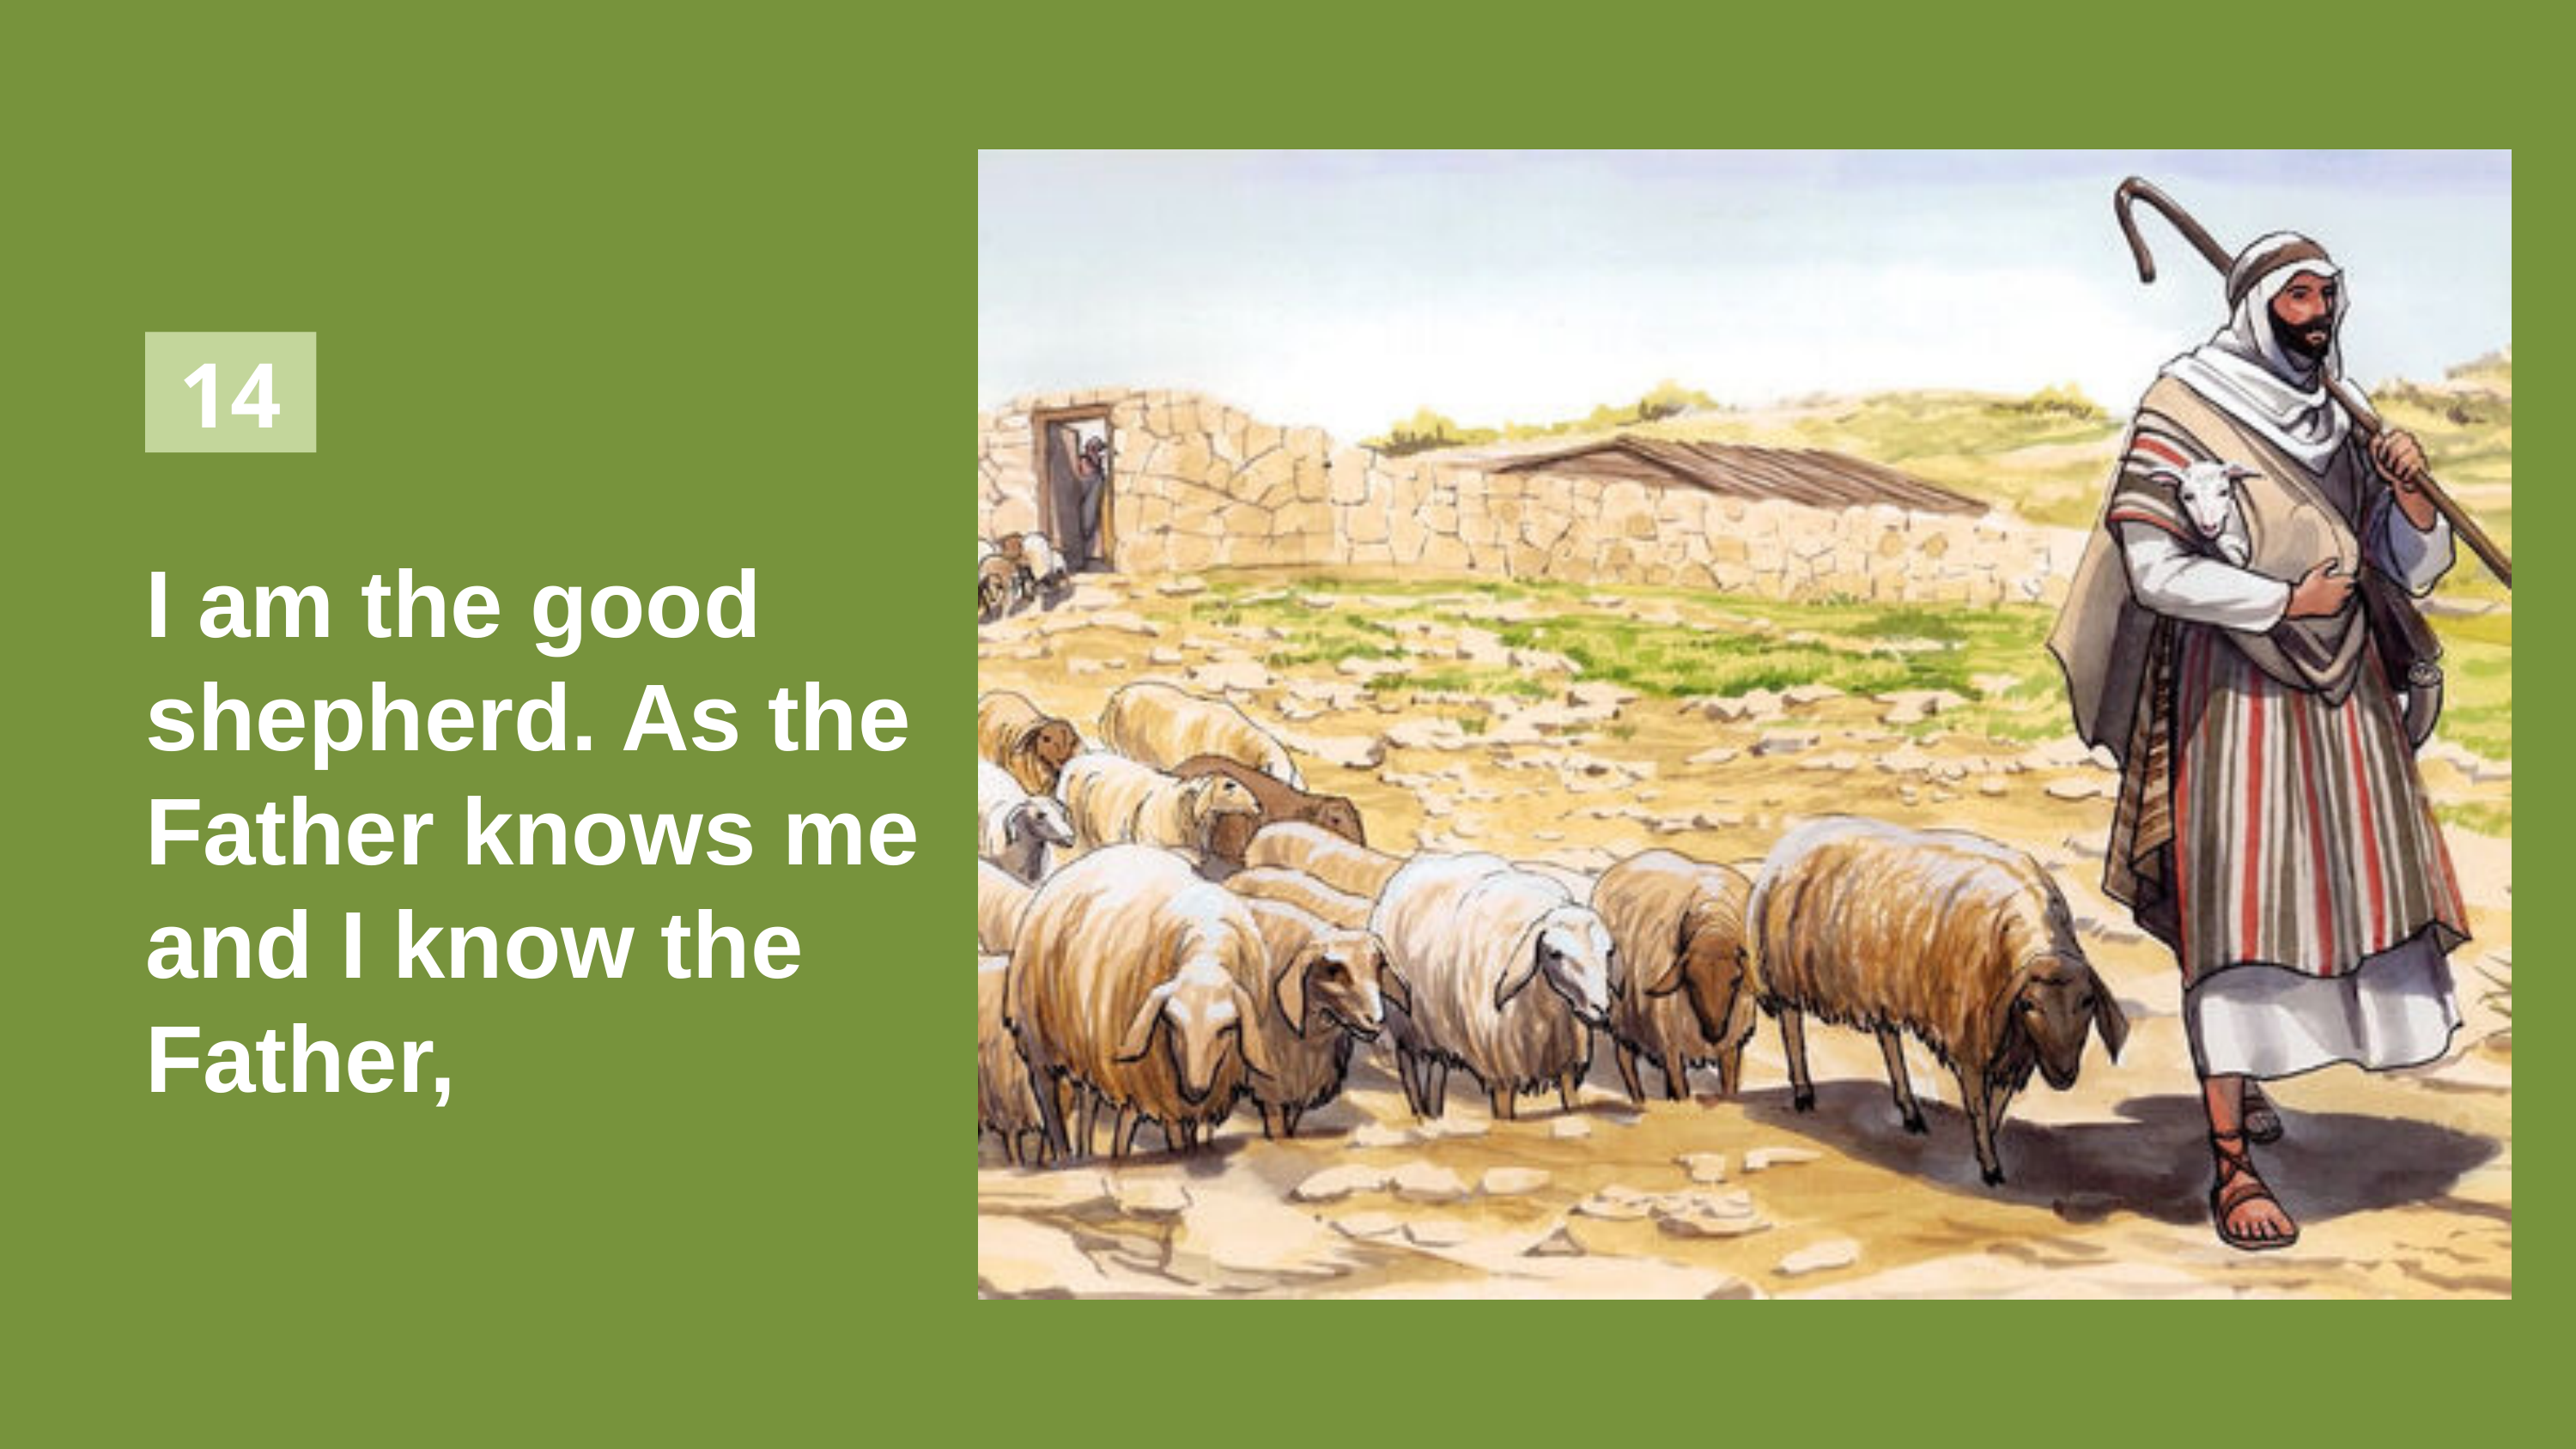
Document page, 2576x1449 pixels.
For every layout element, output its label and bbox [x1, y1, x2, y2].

picture [977, 149, 2512, 1300]
text_box [144, 331, 934, 1118]
